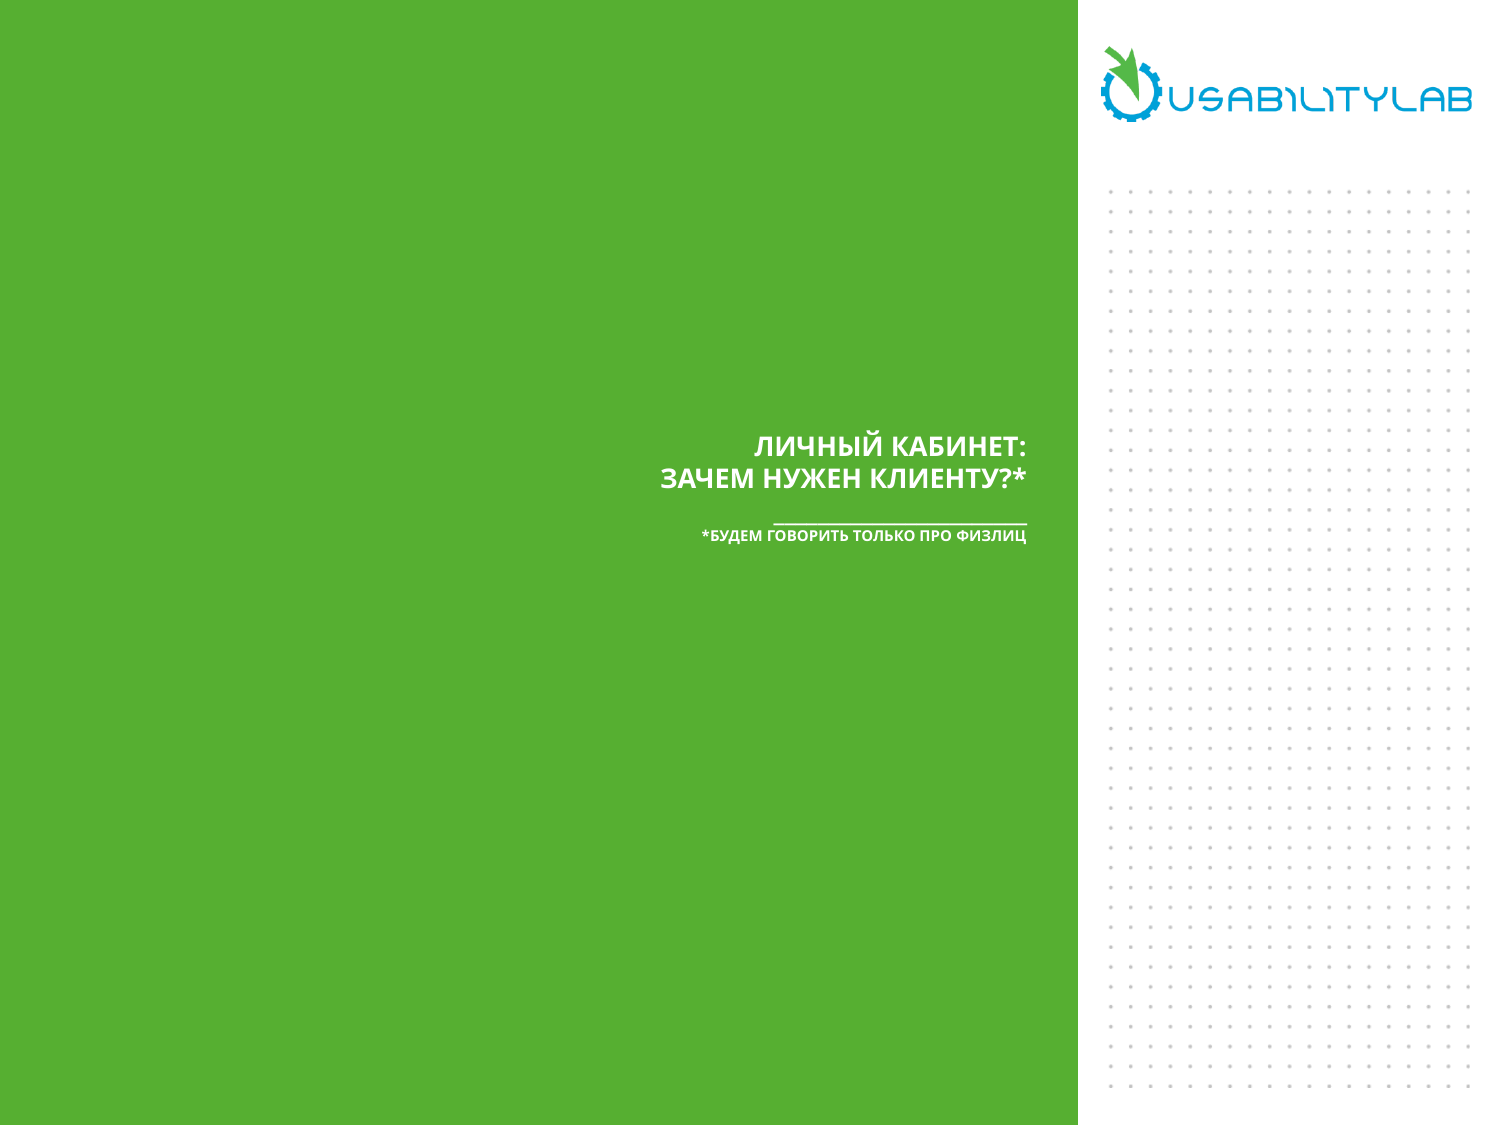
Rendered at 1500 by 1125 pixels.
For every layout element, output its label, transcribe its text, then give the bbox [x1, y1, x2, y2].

title Личный кабинет: Зачем нужен клиенту?* _______________________ *будем говорить только про физлиц [112, 421, 1042, 555]
picture [1101, 46, 1472, 122]
picture [1452, 91, 1468, 97]
picture [1101, 175, 1470, 1088]
picture [1452, 102, 1468, 108]
picture [1101, 97, 1126, 122]
